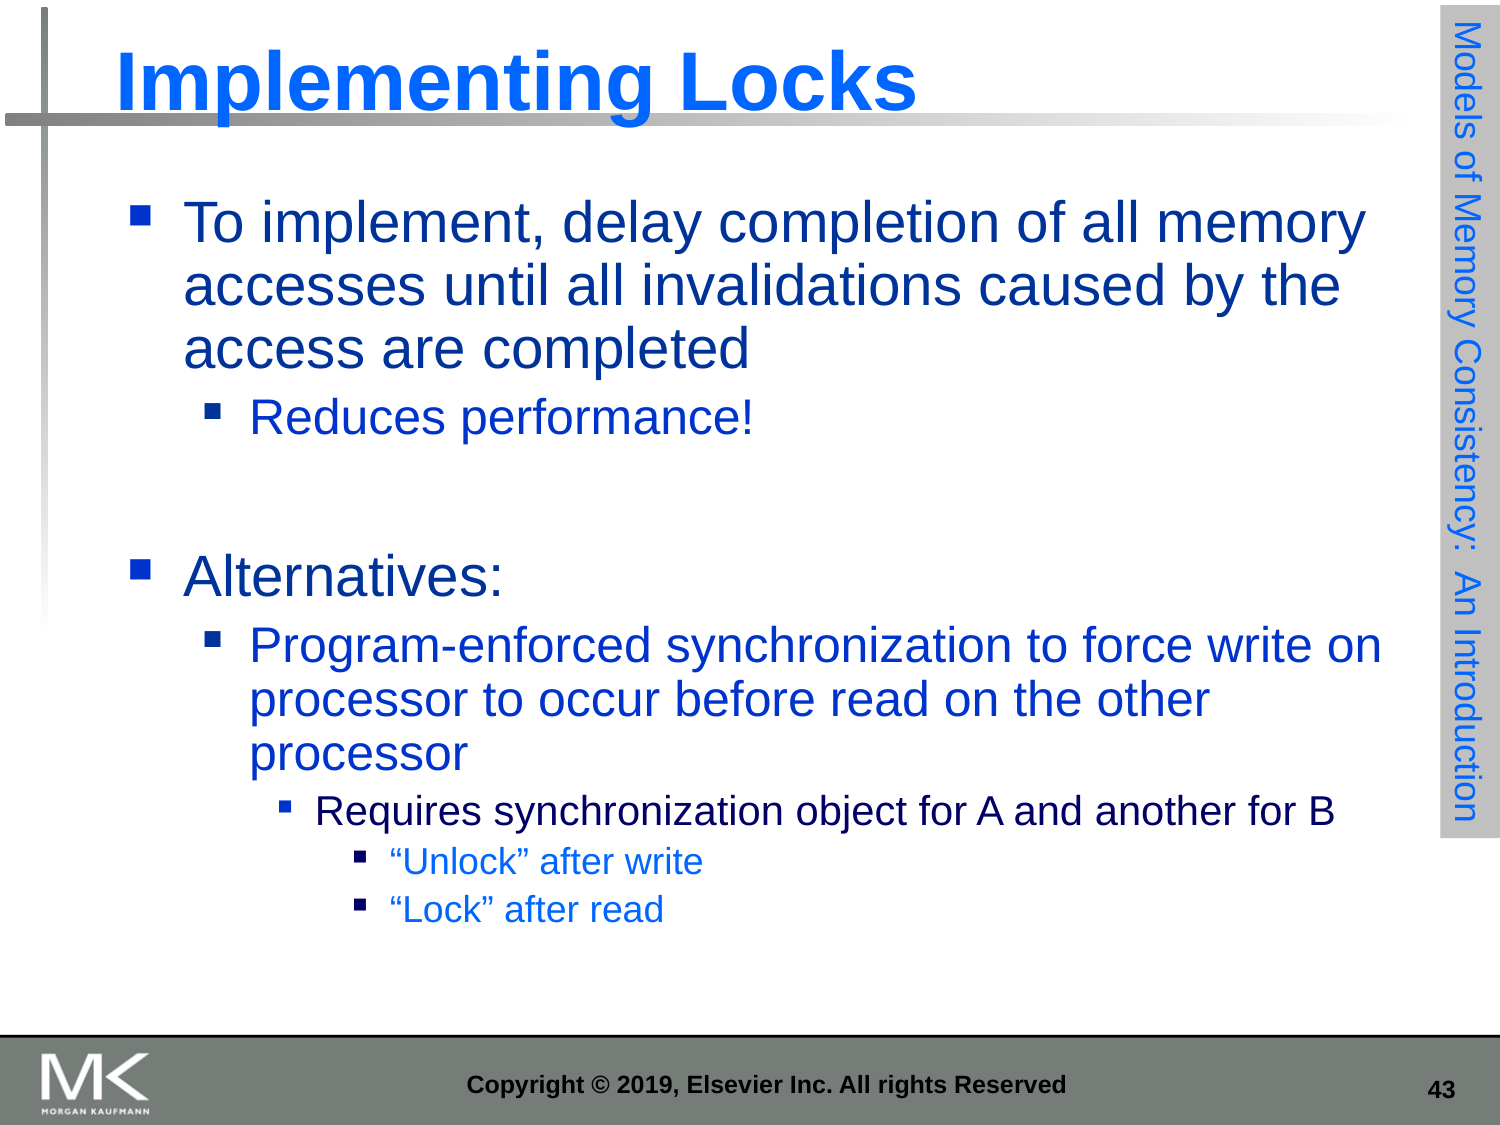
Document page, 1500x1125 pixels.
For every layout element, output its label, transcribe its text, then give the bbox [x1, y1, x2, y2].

list To implement, delay completion of all memory accesses until all invalidations caused by the access are completed Reduces performance! Alternatives: Program-enforced synchronization to force write on processor to occur before read on the other processor Requires synchronization object for A and another for B “Unlock” after write “Lock” after read [111, 184, 1424, 1024]
title Implementing Locks [100, 18, 1440, 135]
footer Copyright © 2019, Elsevier Inc. All rights Reserved [170, 1046, 1365, 1106]
text_box Models of Memory Consistency: An Introduction [1440, 5, 1500, 839]
picture [29, 1046, 160, 1123]
